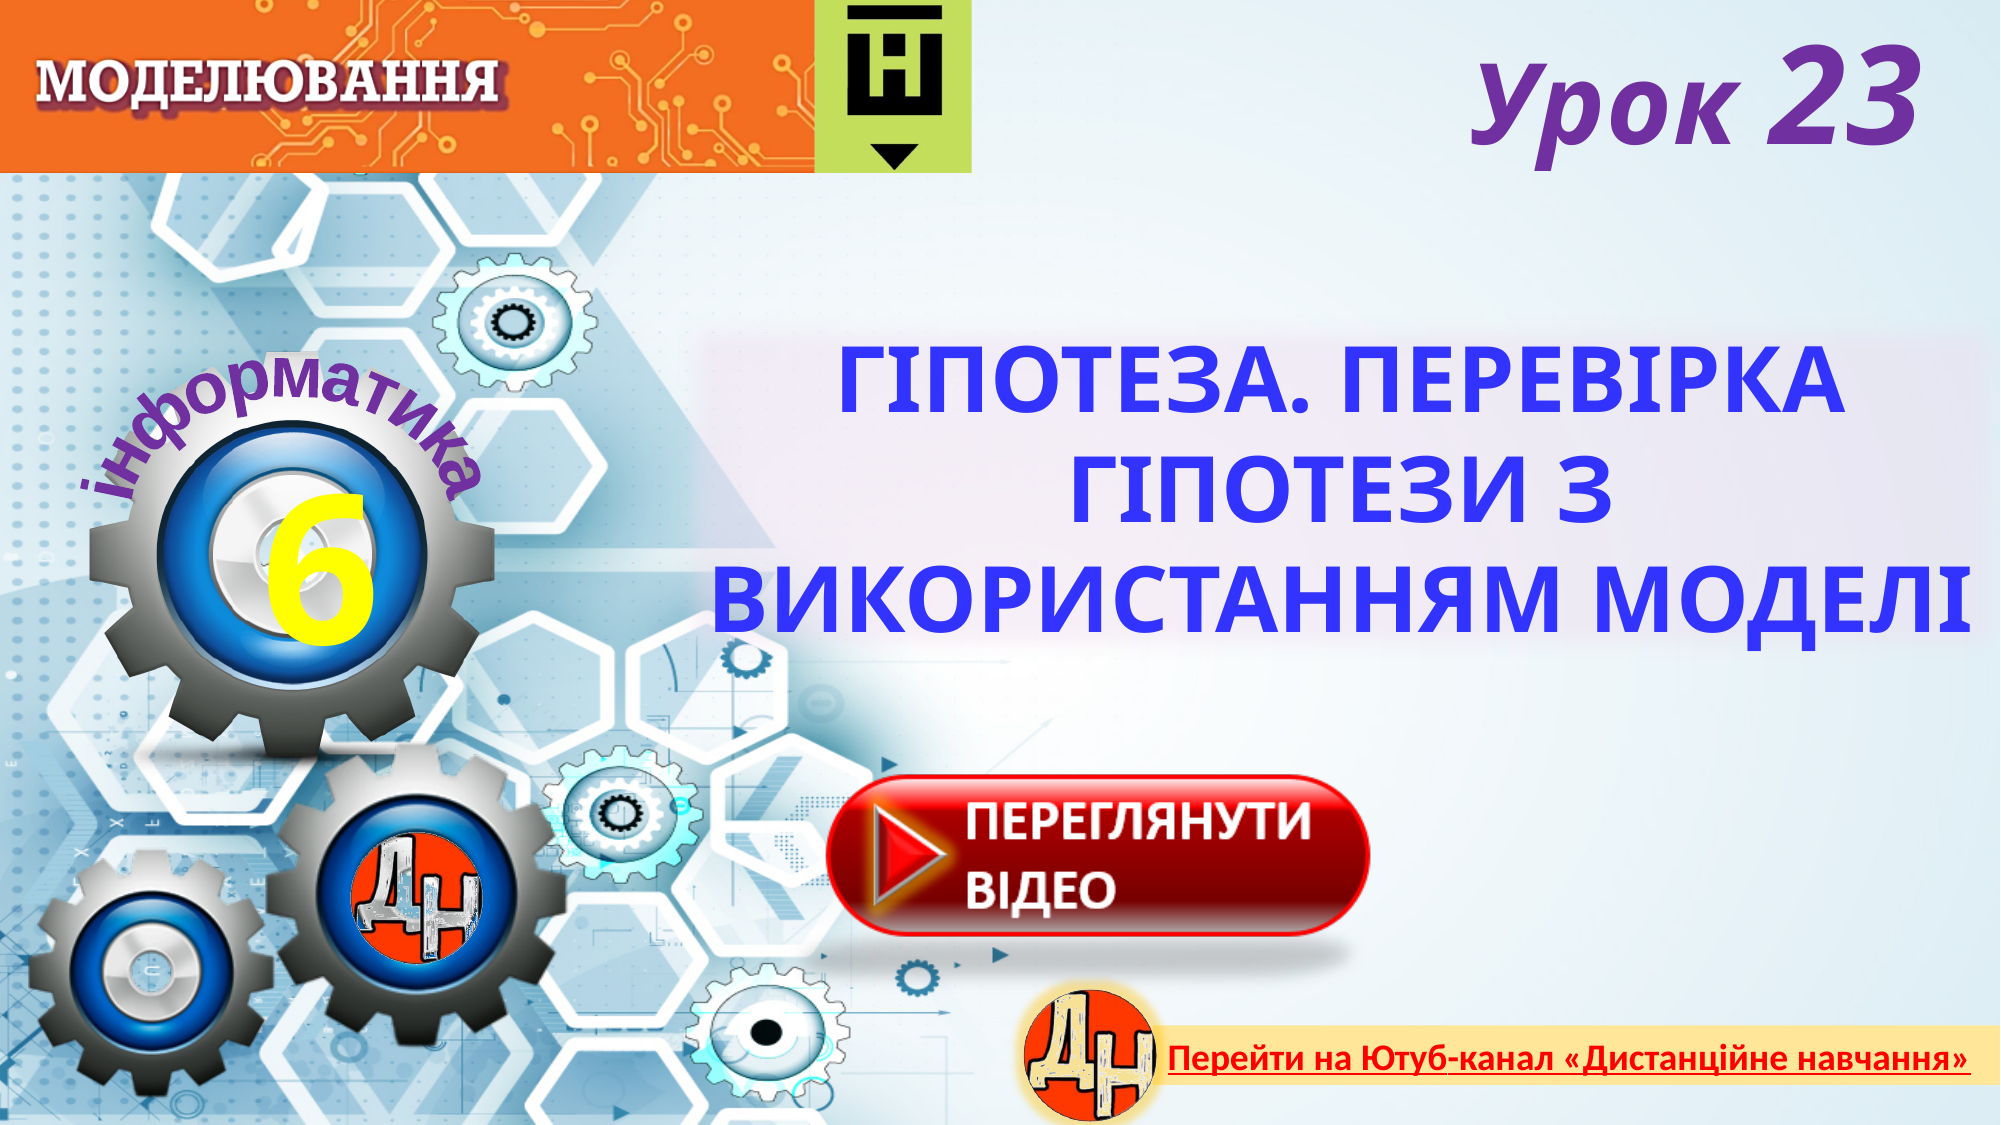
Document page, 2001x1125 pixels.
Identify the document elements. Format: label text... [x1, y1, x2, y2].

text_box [231, 716, 601, 1086]
text_box Урок 23 [1417, 0, 1976, 180]
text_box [1013, 988, 2000, 1125]
picture [0, 0, 2001, 1125]
text_box ГІПОТЕЗА. ПЕРЕВІРКА ГІПОТЕЗИ З ВИКОРИСТАННЯМ МОДЕЛІ [712, 349, 1972, 626]
